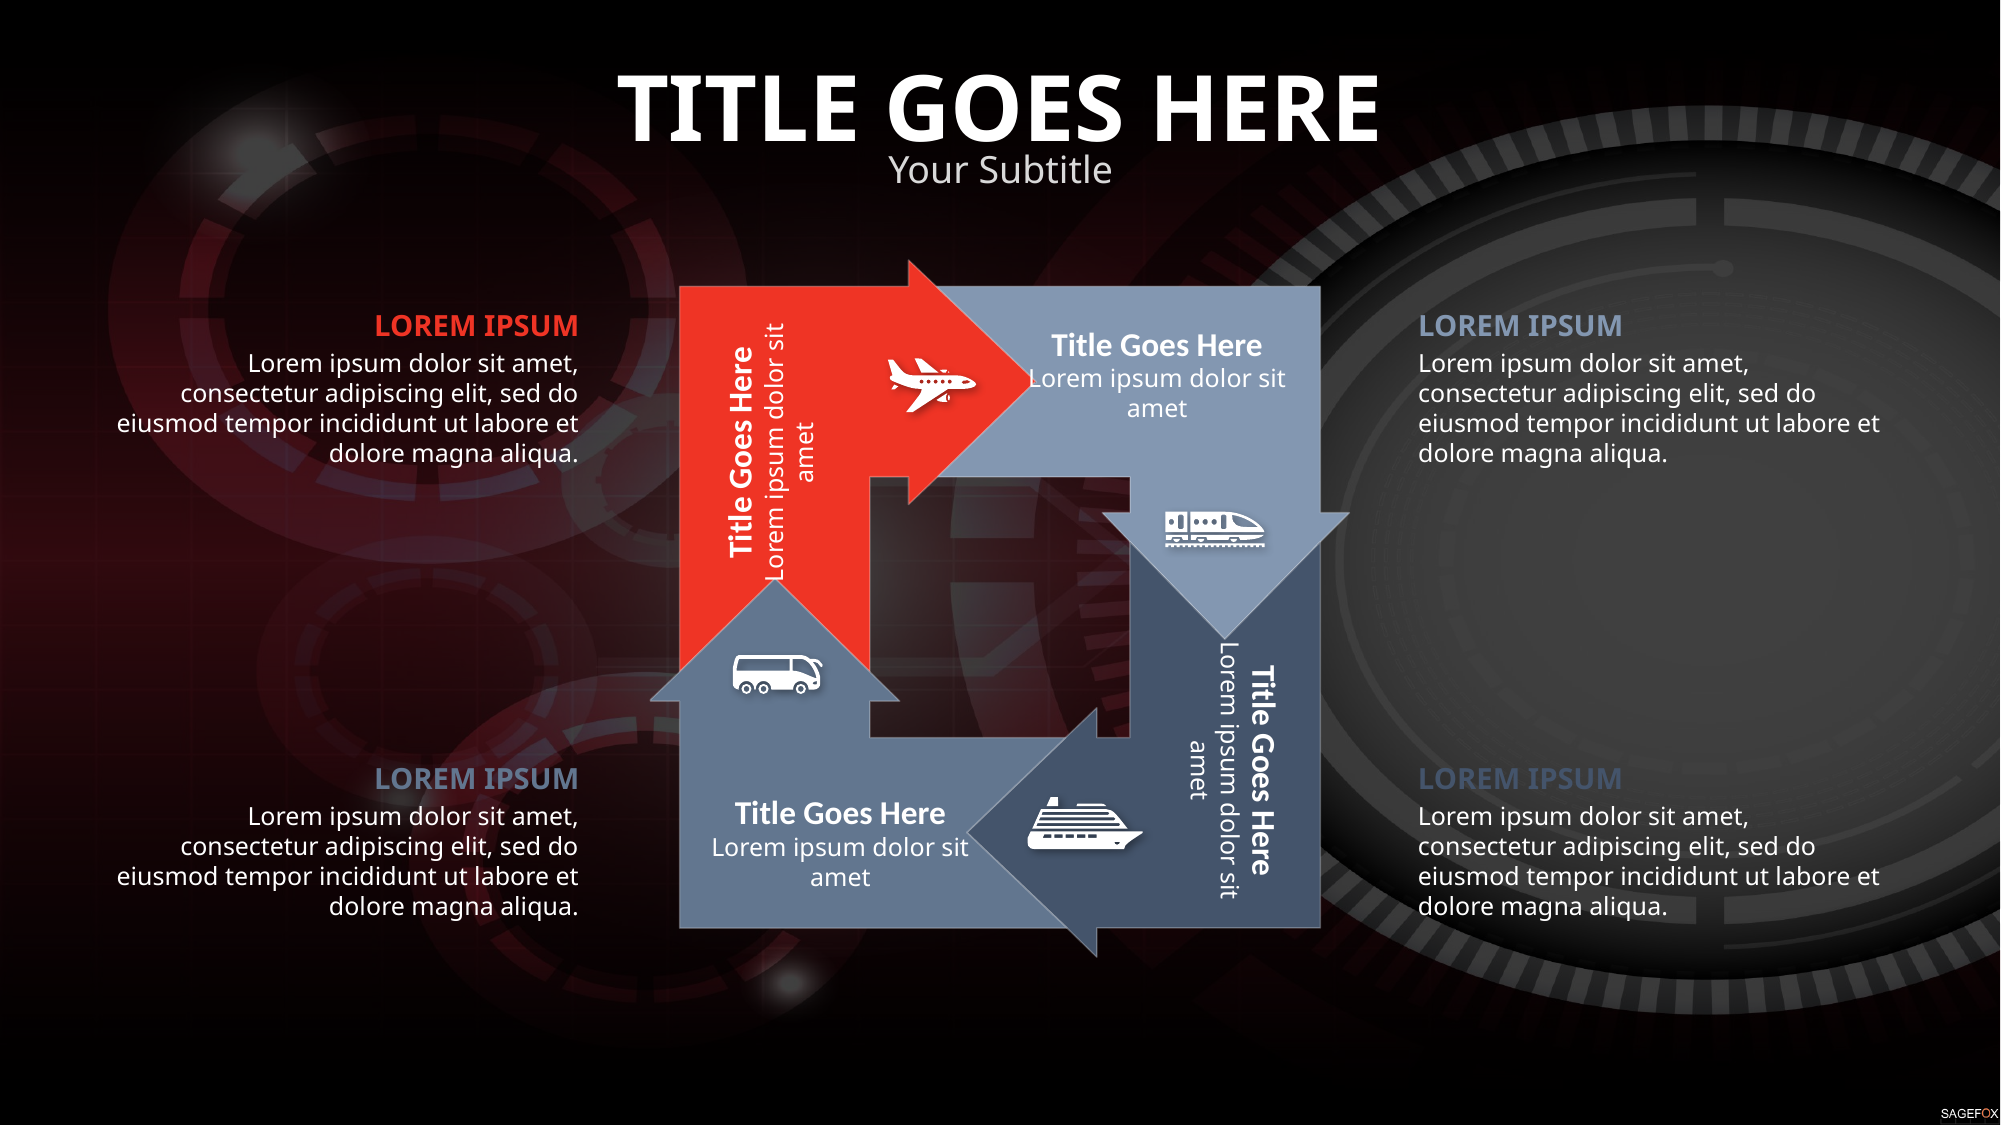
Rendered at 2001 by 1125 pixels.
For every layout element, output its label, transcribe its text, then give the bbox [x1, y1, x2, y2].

text_box [650, 598, 1068, 929]
text_box [985, 541, 1321, 958]
text_box LOREM IPSUM Lorem ipsum dolor sit amet, consectetur adipiscing elit, sed do eiusmod tempor incididunt ut labore et dolore magna aliqua. [88, 300, 595, 475]
text_box [795, 683, 806, 694]
text_box [1165, 534, 1265, 548]
text_box [1032, 809, 1128, 829]
text_box Title Goes Here Lorem ipsum dolor sit amet [695, 791, 985, 892]
text_box Title Goes Here Lorem ipsum dolor sit amet [1185, 625, 1286, 916]
text_box [1105, 199, 1326, 345]
text_box [679, 260, 1012, 671]
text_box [548, 42, 1452, 199]
text_box [758, 683, 769, 694]
text_box [1165, 511, 1188, 533]
text_box LOREM IPSUM Lorem ipsum dolor sit amet, consectetur adipiscing elit, sed do eiusmod tempor incididunt ut labore et dolore magna aliqua. [1403, 300, 1910, 475]
text_box [1027, 831, 1143, 850]
text_box LOREM IPSUM Lorem ipsum dolor sit amet, consectetur adipiscing elit, sed do eiusmod tempor incididunt ut labore et dolore magna aliqua. [88, 752, 595, 928]
text_box [741, 683, 752, 694]
text_box Title Goes Here Lorem ipsum dolor sit amet [1012, 323, 1302, 423]
text_box [674, 199, 895, 345]
text_box [887, 359, 977, 413]
text_box [914, 358, 939, 373]
picture [0, 0, 2001, 1125]
text_box Title Goes Here Lorem ipsum dolor sit amet [718, 308, 819, 598]
text_box [936, 286, 1350, 625]
text_box [732, 655, 823, 690]
text_box [1076, 803, 1107, 807]
text_box [1190, 511, 1265, 533]
text_box LOREM IPSUM Lorem ipsum dolor sit amet, consectetur adipiscing elit, sed do eiusmod tempor incididunt ut labore et dolore magna aliqua. [1403, 752, 1910, 928]
text_box [1046, 797, 1059, 807]
